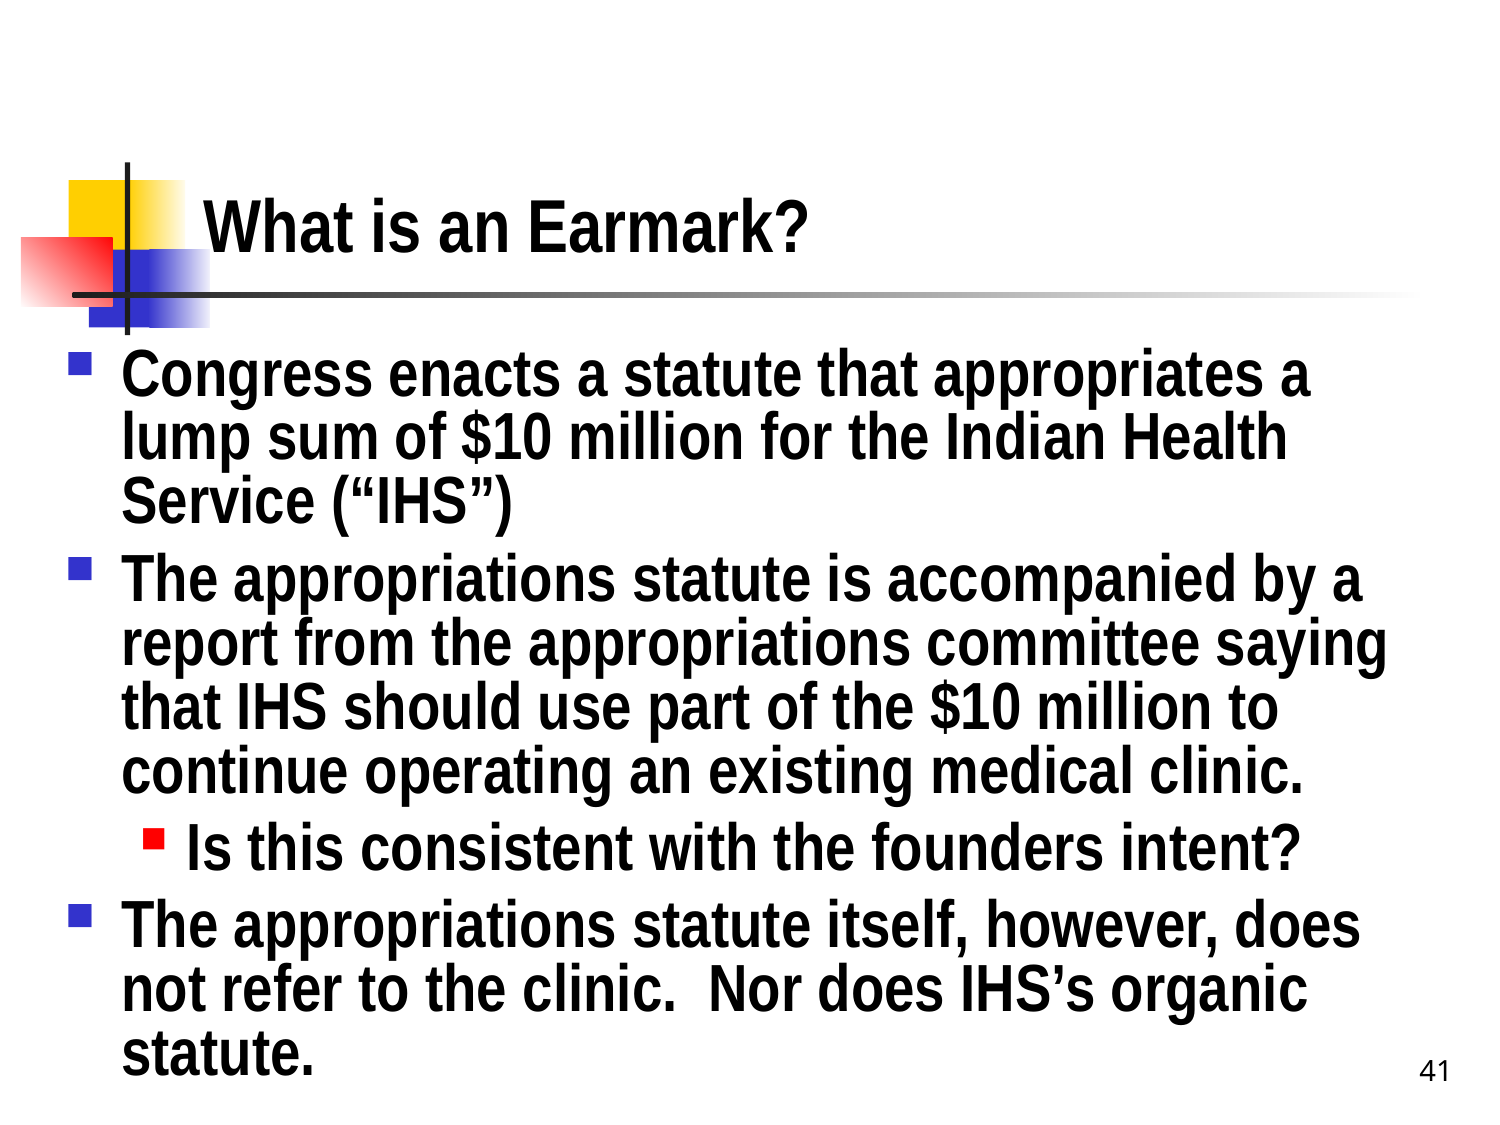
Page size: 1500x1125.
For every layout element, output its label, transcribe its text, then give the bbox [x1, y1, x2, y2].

list Congress enacts a statute that appropriates a lump sum of $10 million for the Indian Health Service (“IHS”) The appropriations statute is accompanied by a report from the appropriations committee saying that IHS should use part of the $10 million to continue operating an existing medical clinic. Is this consistent with the founders intent? The appropriations statute itself, however, does not refer to the clinic. Nor does IHS’s organic statute. [50, 337, 1450, 1075]
title What is an Earmark? [188, 35, 1468, 275]
slide_number 41 [1155, 1024, 1468, 1100]
